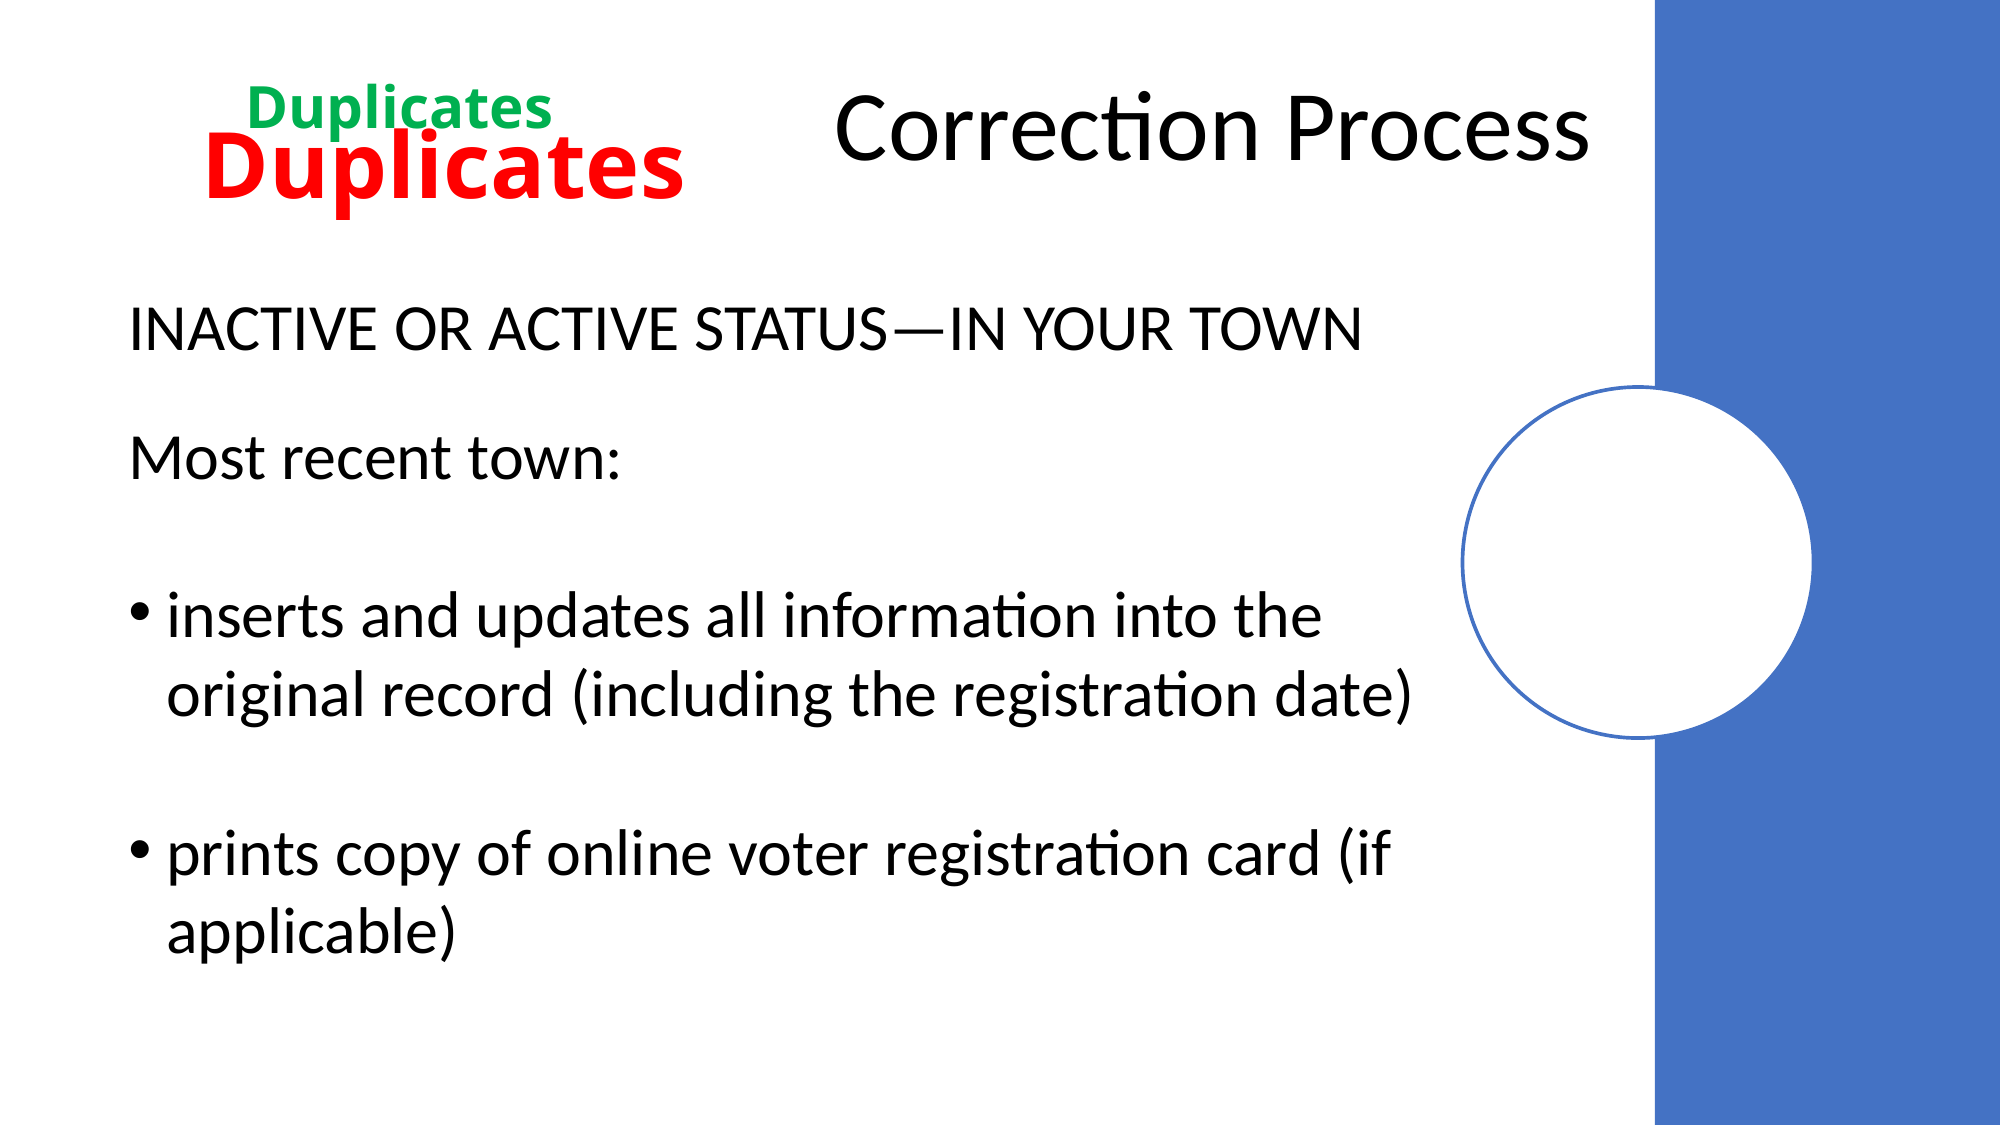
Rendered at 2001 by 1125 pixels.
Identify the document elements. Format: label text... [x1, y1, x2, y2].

title Duplicates [186, 102, 1413, 235]
text_box Duplicates [221, 60, 578, 149]
text_box [1654, 0, 2000, 1125]
text_box [1461, 385, 1815, 740]
list INACTIVE OR ACTIVE STATUS—IN YOUR TOWN Most recent town: inserts and updates all information into the original record (including the registration date) prints copy of online voter registration card (if applicable) [113, 277, 1442, 1000]
text_box Correction Process [820, 53, 1692, 233]
